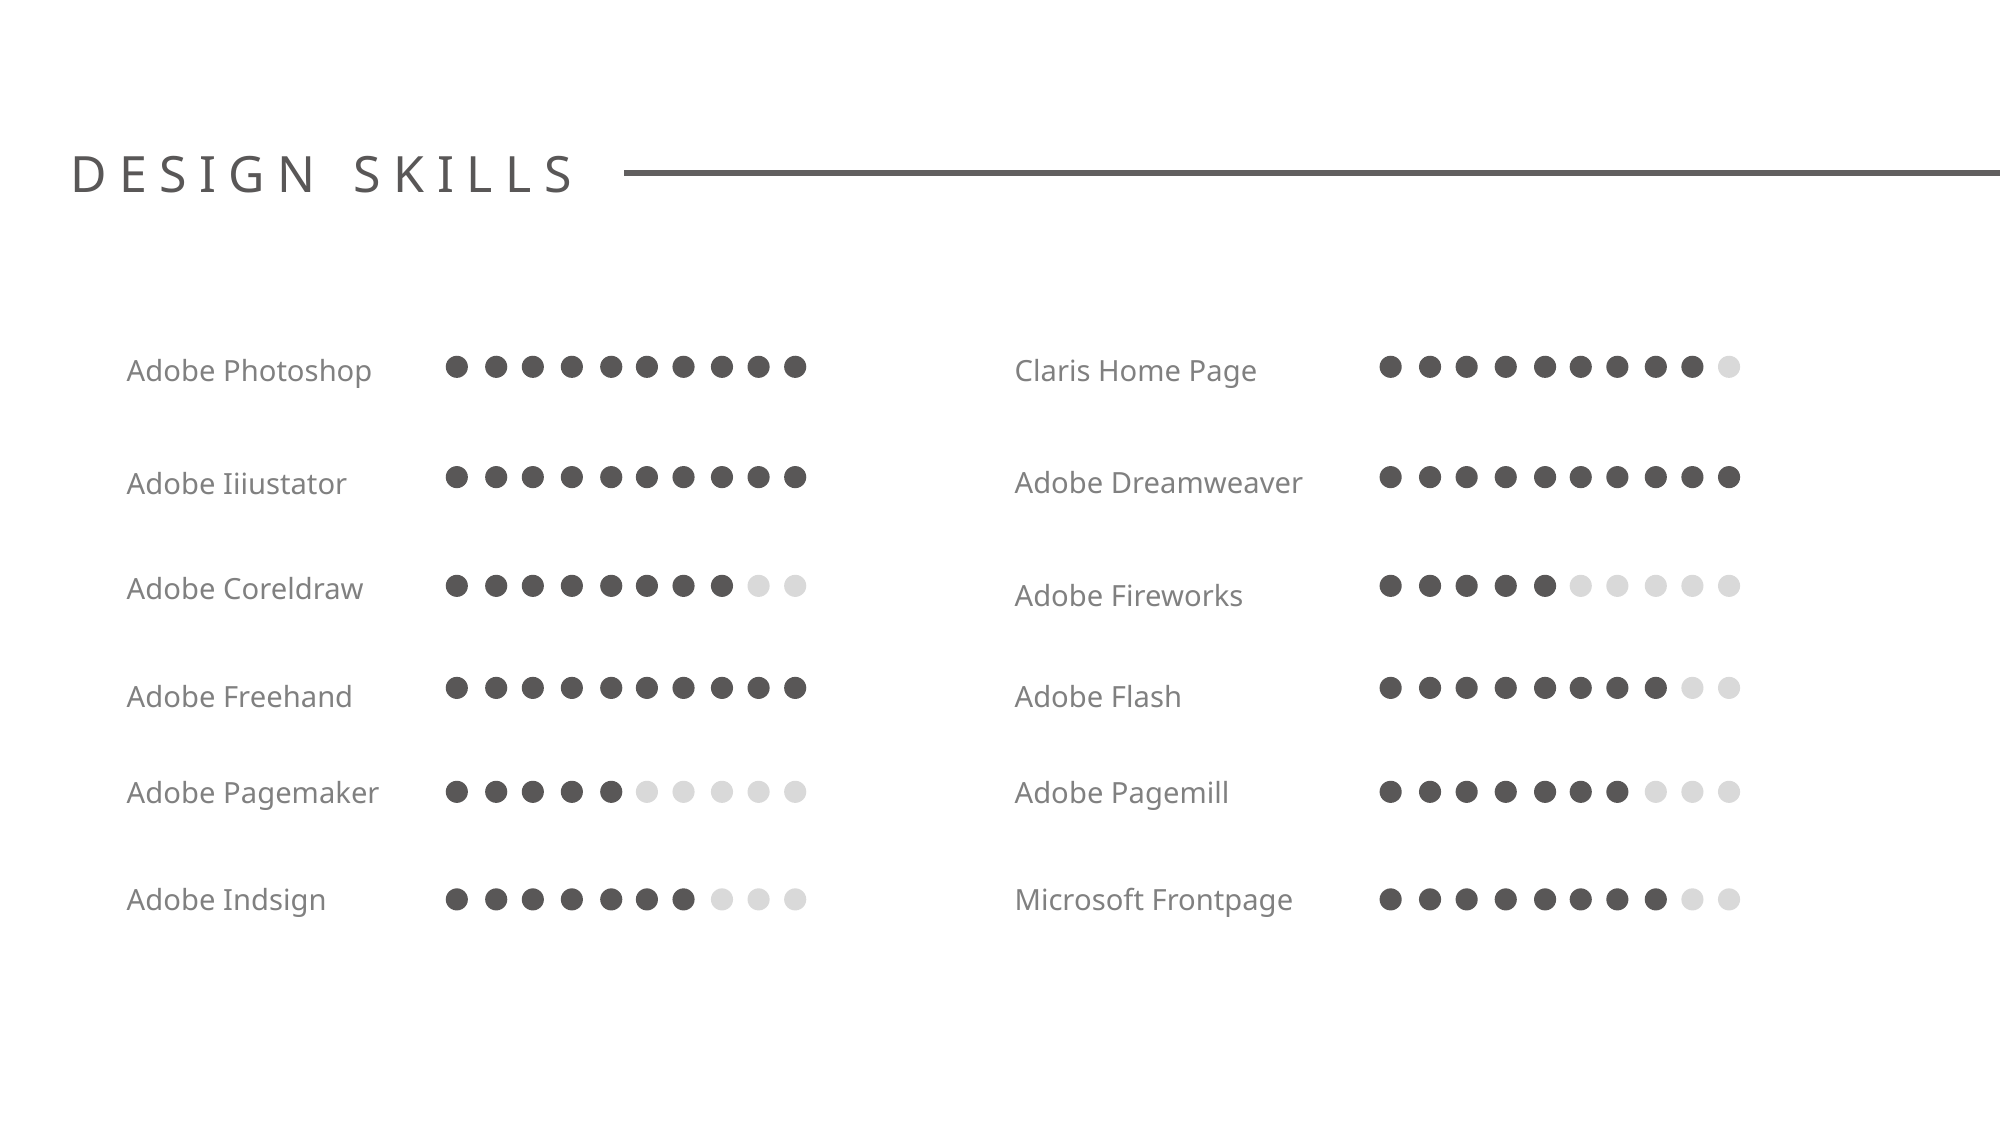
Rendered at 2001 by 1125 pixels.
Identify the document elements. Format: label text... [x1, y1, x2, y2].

text_box [1417, 573, 1443, 598]
text_box [484, 675, 509, 701]
text_box [1680, 573, 1705, 598]
text_box [783, 675, 808, 701]
text_box [709, 573, 735, 598]
text_box [1568, 675, 1593, 701]
text_box [746, 465, 771, 490]
text_box [444, 354, 469, 379]
text_box [559, 887, 584, 912]
text_box [520, 354, 545, 379]
text_box [746, 779, 771, 804]
text_box [746, 675, 771, 701]
text_box [1643, 354, 1668, 379]
text_box [671, 675, 696, 701]
text_box [634, 354, 660, 379]
text_box Adobe Indsign [111, 856, 424, 924]
text_box [783, 887, 808, 912]
text_box [559, 354, 584, 379]
text_box [1643, 675, 1668, 701]
text_box [599, 779, 624, 804]
text_box [599, 465, 624, 490]
text_box Adobe Pagemaker [111, 749, 424, 817]
text_box [709, 354, 735, 379]
text_box [1532, 465, 1558, 490]
text_box Adobe Coreldraw [111, 545, 424, 613]
text_box [783, 779, 808, 804]
text_box [1532, 354, 1558, 379]
text_box [1378, 675, 1403, 701]
text_box [1605, 675, 1630, 701]
text_box [746, 573, 771, 598]
text_box [1568, 887, 1593, 912]
text_box [634, 779, 660, 804]
text_box [709, 465, 735, 490]
text_box [1493, 675, 1518, 701]
text_box [1643, 465, 1668, 490]
text_box [1568, 465, 1593, 490]
text_box [1378, 465, 1403, 490]
text_box [599, 354, 624, 379]
text_box [444, 779, 469, 804]
text_box [484, 573, 509, 598]
text_box [599, 573, 624, 598]
text_box [634, 675, 660, 701]
text_box [1493, 573, 1518, 598]
text_box [671, 465, 696, 490]
text_box [709, 887, 735, 912]
text_box [1532, 573, 1558, 598]
text_box [1680, 465, 1705, 490]
text_box [783, 465, 808, 490]
text_box [484, 354, 509, 379]
text_box [1532, 675, 1558, 701]
text_box [1378, 354, 1403, 379]
text_box [1605, 573, 1630, 598]
text_box [1568, 573, 1593, 598]
text_box [709, 779, 735, 804]
text_box [783, 354, 808, 379]
text_box [1493, 465, 1518, 490]
text_box [1493, 354, 1518, 379]
text_box [1643, 887, 1668, 912]
text_box [746, 354, 771, 379]
text_box [484, 887, 509, 912]
text_box [599, 887, 624, 912]
text_box [1643, 779, 1668, 804]
text_box [1454, 573, 1479, 598]
text_box [520, 675, 545, 701]
text_box [1605, 887, 1630, 912]
text_box [599, 675, 624, 701]
text_box [1417, 354, 1443, 379]
text_box [1716, 465, 1742, 490]
text_box Adobe Pagemill [999, 749, 1359, 817]
text_box [1680, 779, 1705, 804]
text_box [1493, 779, 1518, 804]
text_box [520, 887, 545, 912]
text_box [1716, 354, 1742, 379]
text_box [1417, 779, 1443, 804]
text_box [671, 779, 696, 804]
text_box Adobe Fireworks [999, 551, 1376, 620]
text_box [1417, 465, 1443, 490]
text_box [1643, 573, 1668, 598]
text_box [1454, 675, 1479, 701]
text_box [520, 779, 545, 804]
text_box [1454, 465, 1479, 490]
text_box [43, 135, 2000, 211]
text_box [1716, 573, 1742, 598]
text_box [1716, 887, 1742, 912]
text_box [783, 573, 808, 598]
text_box [1716, 675, 1742, 701]
text_box [444, 465, 469, 490]
text_box Claris Home Page [999, 327, 1359, 395]
text_box [559, 465, 584, 490]
text_box [1680, 887, 1705, 912]
text_box [484, 779, 509, 804]
text_box [1454, 887, 1479, 912]
text_box [1493, 887, 1518, 912]
text_box Adobe Freehand [111, 653, 424, 721]
text_box [1605, 779, 1630, 804]
text_box [444, 887, 469, 912]
text_box [1680, 675, 1705, 701]
text_box [1378, 573, 1403, 598]
text_box [444, 675, 469, 701]
text_box [1605, 354, 1630, 379]
text_box [1378, 779, 1403, 804]
text_box [520, 465, 545, 490]
text_box Adobe Photoshop [111, 327, 424, 395]
text_box [671, 354, 696, 379]
text_box [1532, 779, 1558, 804]
text_box [1417, 675, 1443, 701]
text_box [671, 573, 696, 598]
text_box [1454, 779, 1479, 804]
text_box [1454, 354, 1479, 379]
text_box [1417, 887, 1443, 912]
text_box [444, 573, 469, 598]
text_box [559, 573, 584, 598]
text_box [1716, 779, 1742, 804]
text_box Adobe Dreamweaver [999, 439, 1376, 507]
text_box Microsoft Frontpage [999, 856, 1359, 924]
text_box [634, 573, 660, 598]
text_box [1568, 354, 1593, 379]
text_box [746, 887, 771, 912]
text_box [709, 675, 735, 701]
text_box [520, 573, 545, 598]
text_box [1378, 887, 1403, 912]
text_box [484, 465, 509, 490]
text_box Adobe Iiiustator [111, 440, 424, 508]
text_box [634, 887, 660, 912]
text_box [559, 675, 584, 701]
text_box [559, 779, 584, 804]
text_box [671, 887, 696, 912]
text_box Adobe Flash [999, 653, 1376, 721]
text_box [1605, 465, 1630, 490]
text_box [1568, 779, 1593, 804]
text_box [1680, 354, 1705, 379]
text_box [1532, 887, 1558, 912]
text_box [634, 465, 660, 490]
